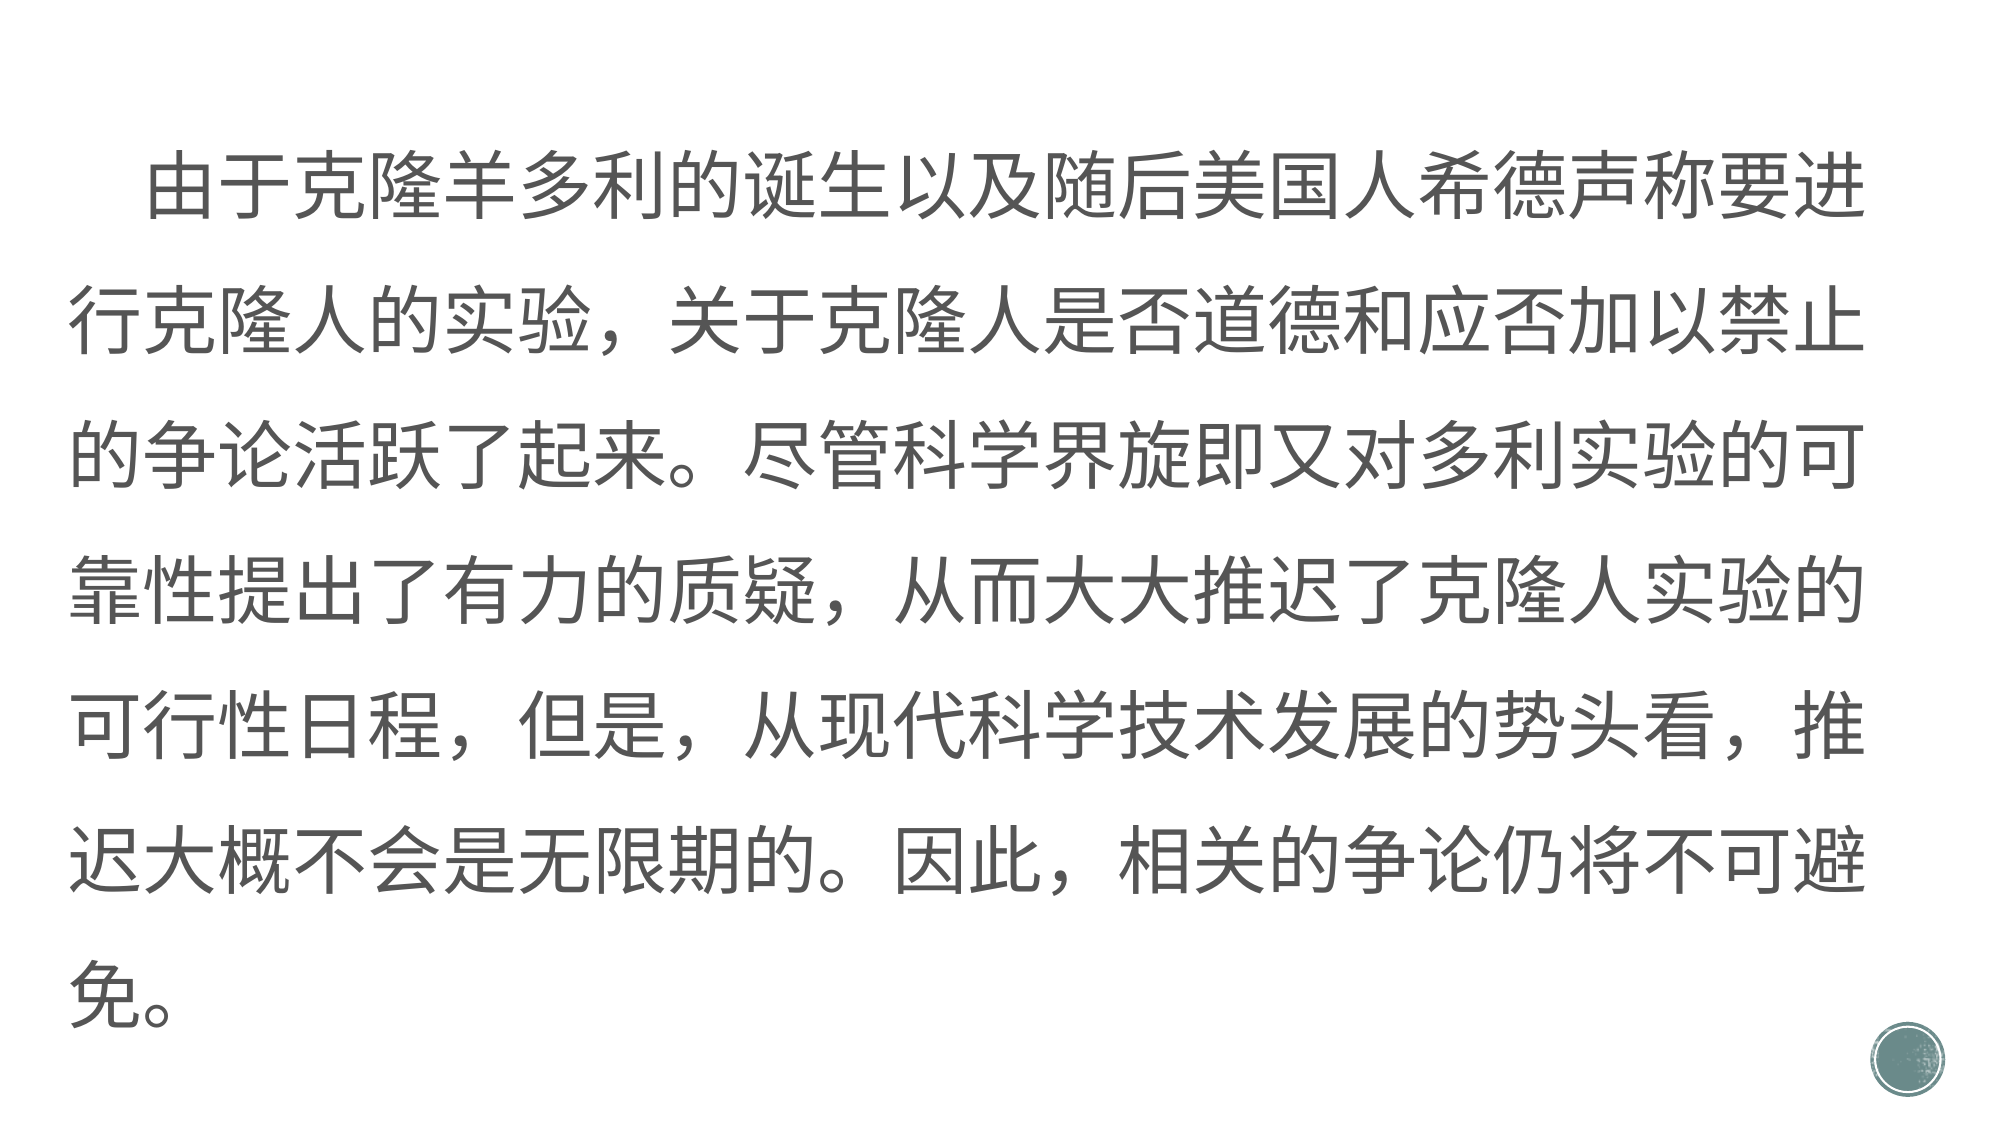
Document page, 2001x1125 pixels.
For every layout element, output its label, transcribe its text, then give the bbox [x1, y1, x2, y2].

text_box 由于克隆羊多利的诞生以及随后美国人希德声称要进行克隆人的实验，关于克隆人是否道德和应否加以禁止的争论活跃了起来。尽管科学界旋即又对多利实验的可靠性提出了有力的质疑，从而大大推迟了克隆人实验的可行性日程，但是，从现代科学技术发展的势头看，推迟大概不会是无限期的。因此，相关的争论仍将不可避免。 [53, 86, 1947, 1046]
